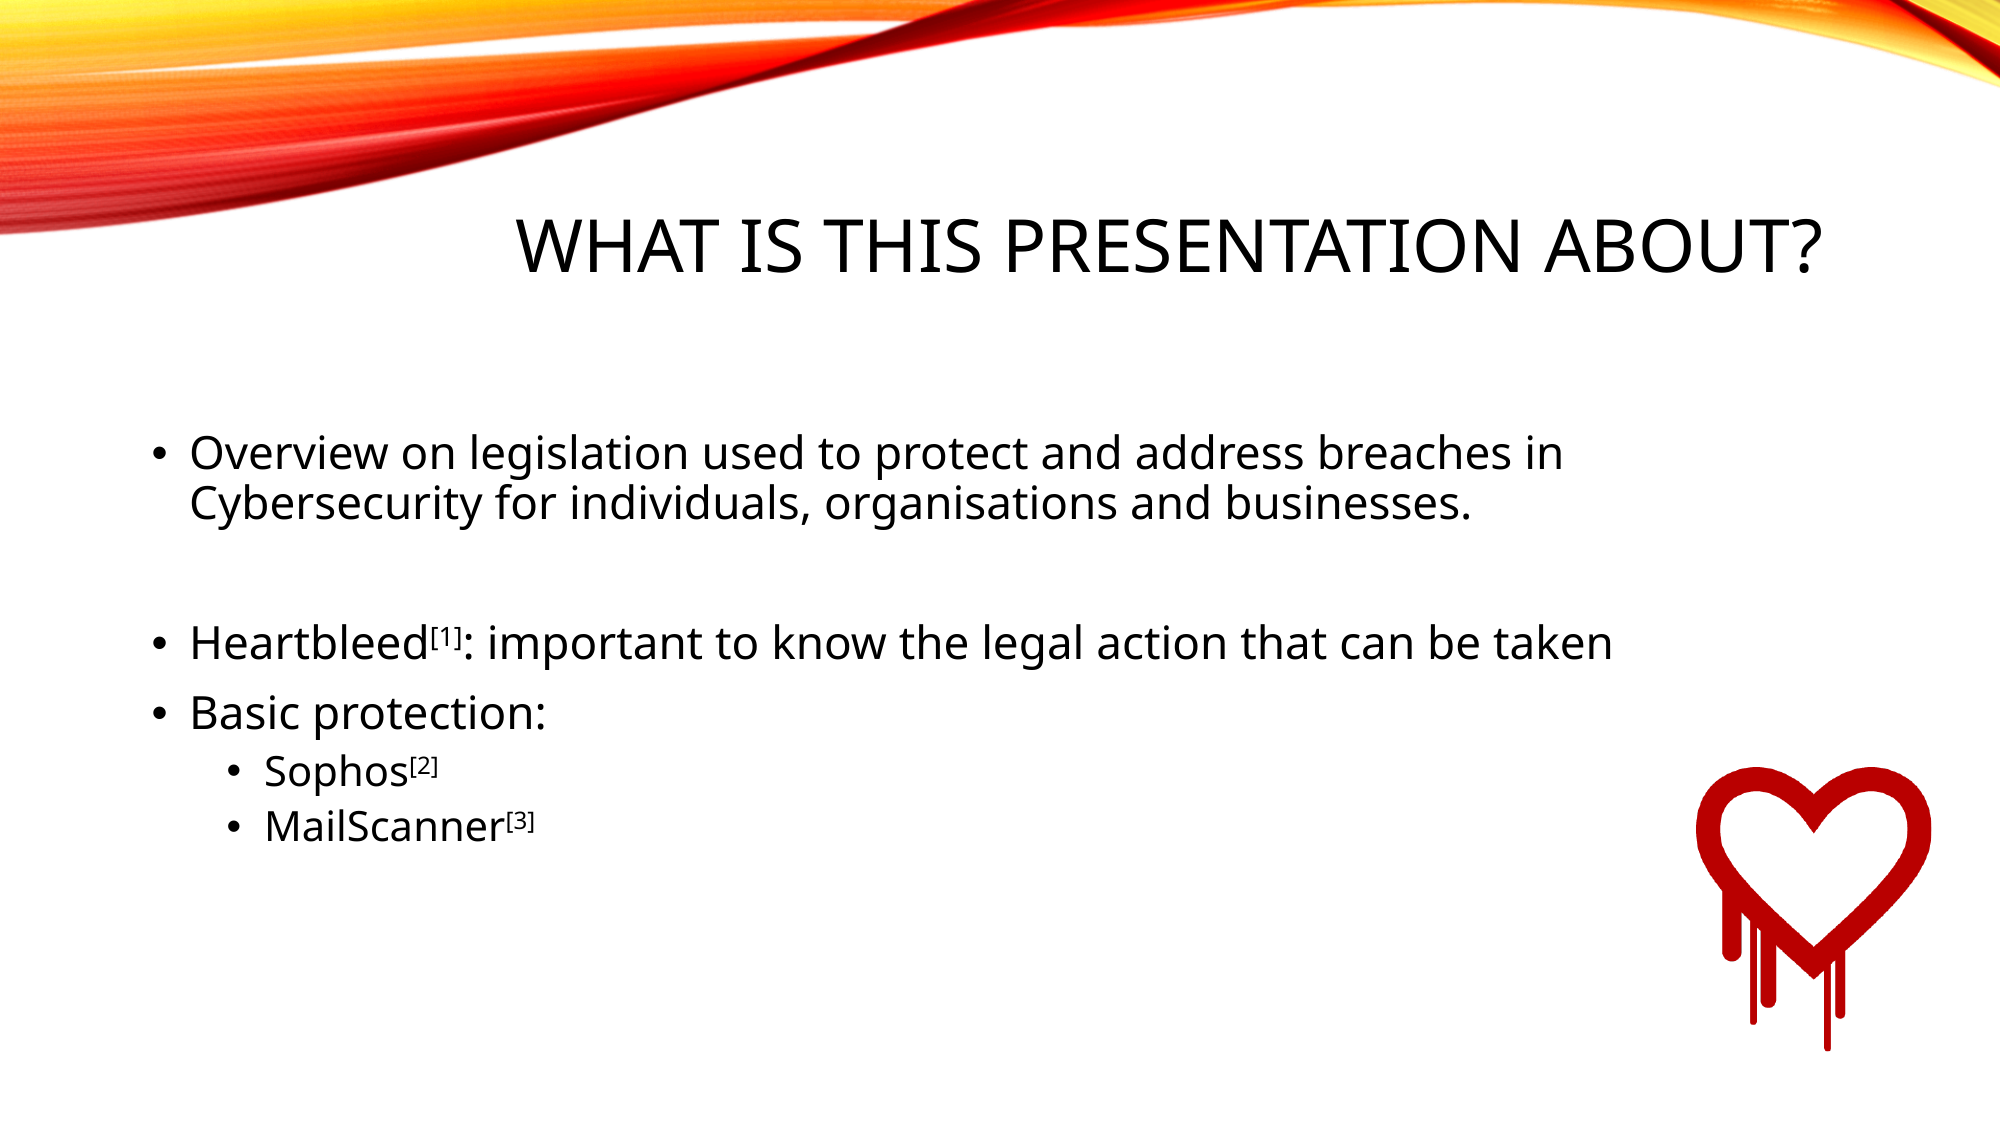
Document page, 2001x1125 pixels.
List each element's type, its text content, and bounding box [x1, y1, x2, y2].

picture [1693, 764, 1935, 1056]
picture [0, 0, 2000, 237]
title What is this presentation about? [471, 169, 1839, 327]
list Overview on legislation used to protect and address breaches in Cybersecurity for individuals, organisations and businesses. Heartbleed[1]: important to know the legal action that can be taken Basic protection: Sophos[2] MailScanner[3] [136, 422, 1708, 1107]
